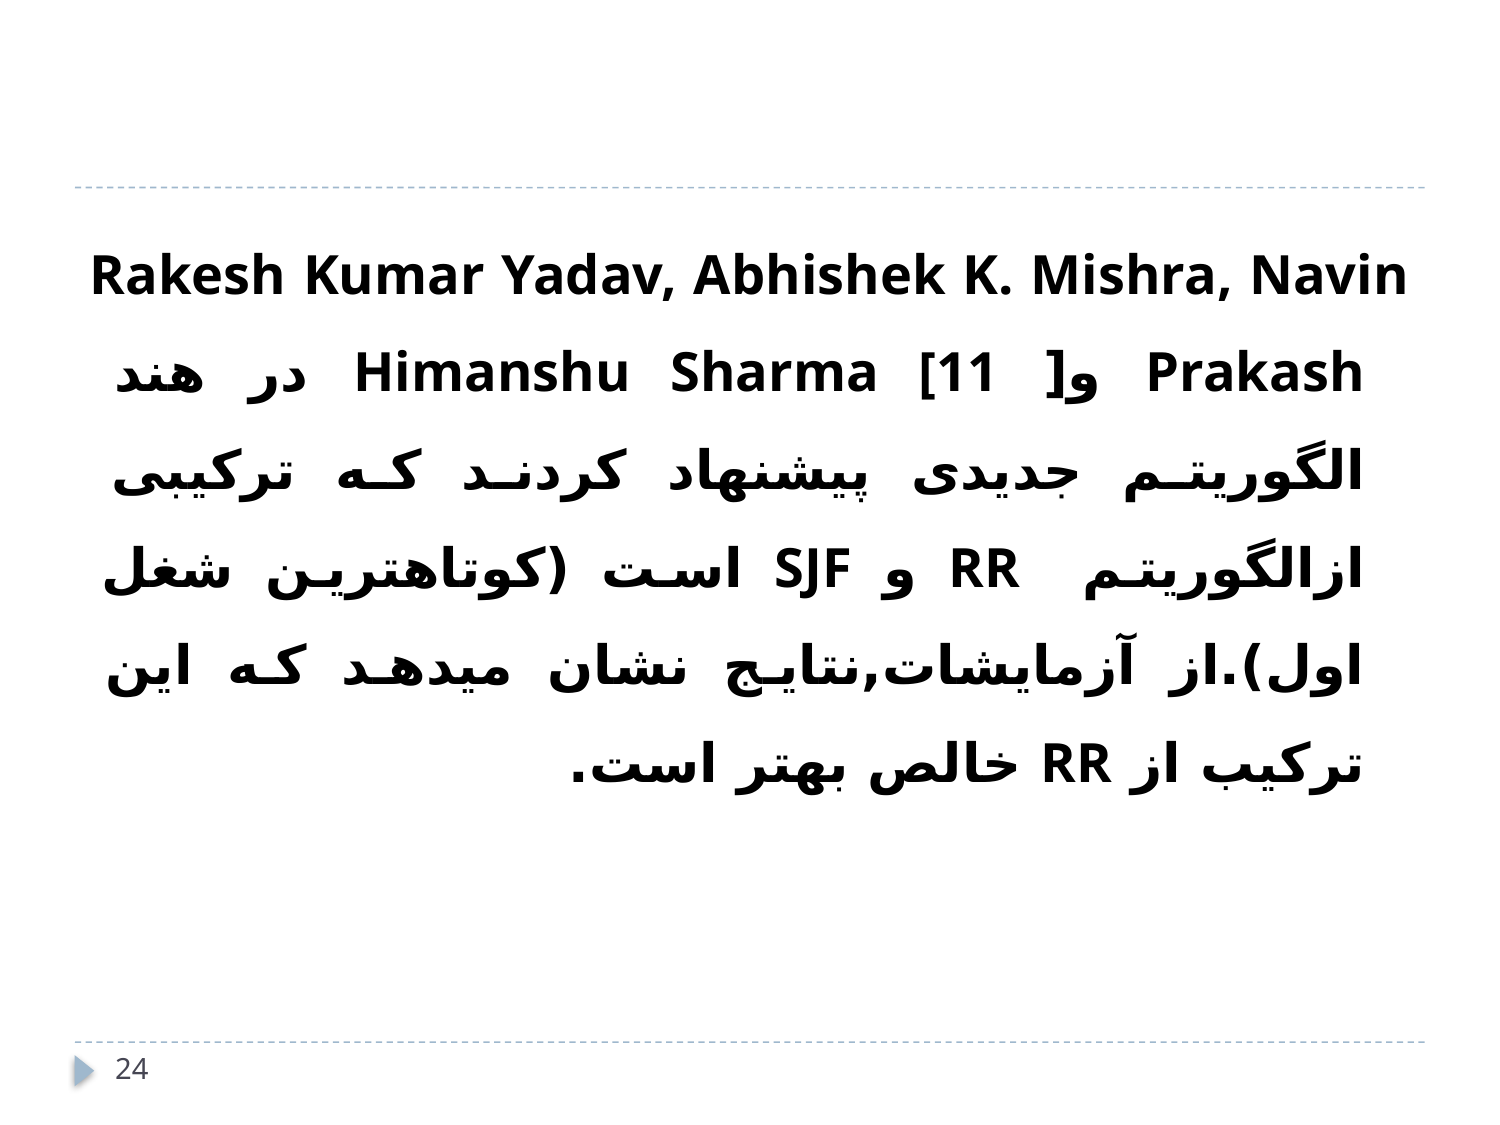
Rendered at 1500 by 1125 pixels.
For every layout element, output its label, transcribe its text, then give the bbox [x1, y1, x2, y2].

list Rakesh Kumar Yadav, Abhishek K. Mishra, Navin Prakash و[ Himanshu Sharma [11 در هند الگوریتم جدیدی پیشنهاد کردند که ترکیبی ازالگوریتم RR و SJF است (کوتاهترین شغل اول).از آزمایشات,نتایج نشان میدهد که این ترکیب از RR خالص بهتر است. [75, 200, 1425, 1010]
slide_number 24 [100, 1042, 426, 1103]
